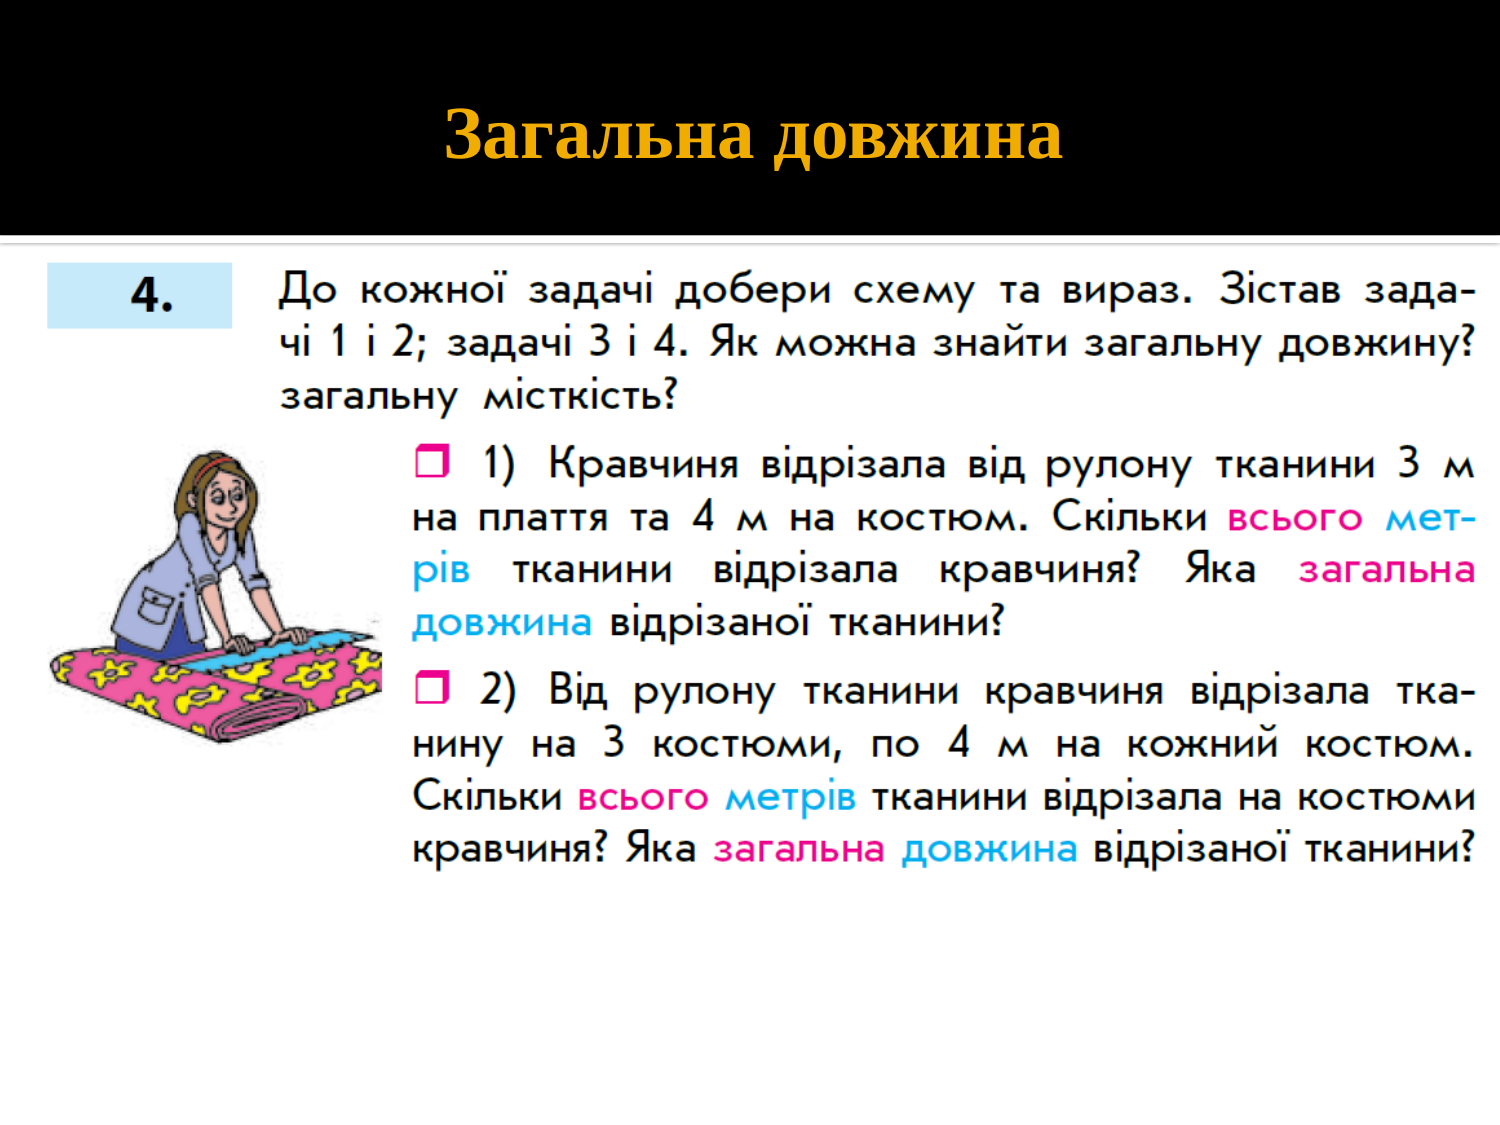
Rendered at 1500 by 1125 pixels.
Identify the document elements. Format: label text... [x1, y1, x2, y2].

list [41, 255, 1500, 872]
title Загальна довжина [75, 25, 1425, 231]
